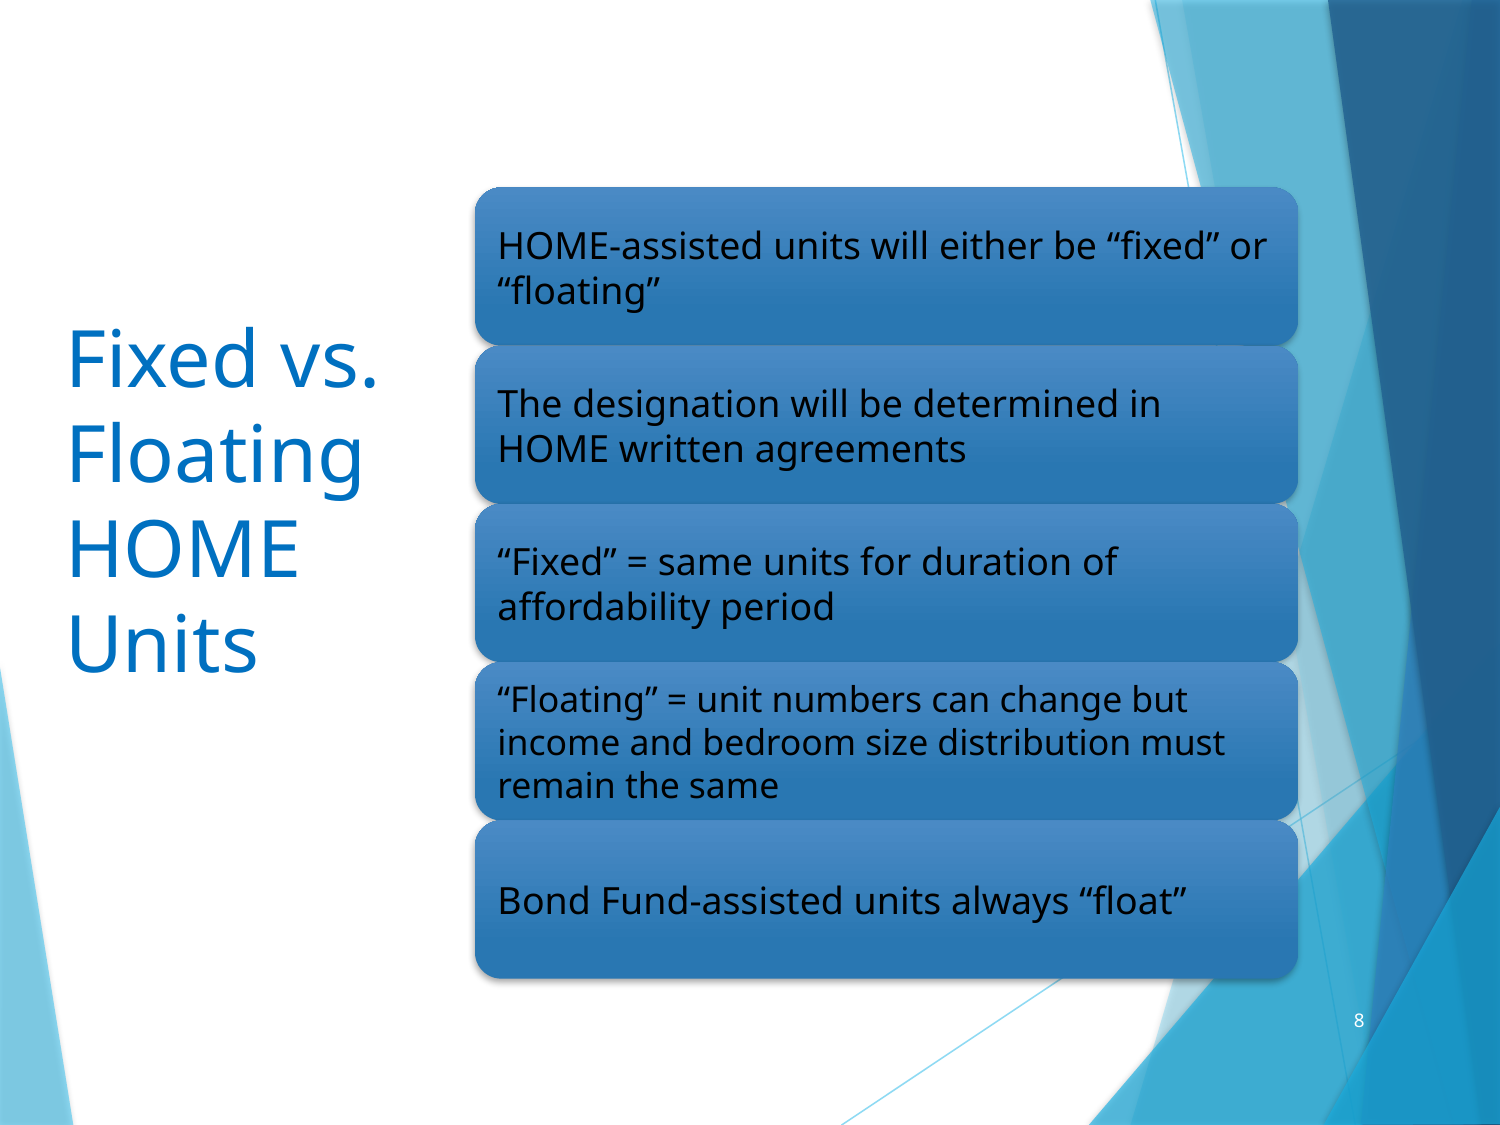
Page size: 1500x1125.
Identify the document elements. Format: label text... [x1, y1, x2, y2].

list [474, 186, 1299, 980]
title Fixed vs. Floating HOME Units [50, 162, 487, 834]
slide_number 8 [1295, 991, 1380, 1051]
